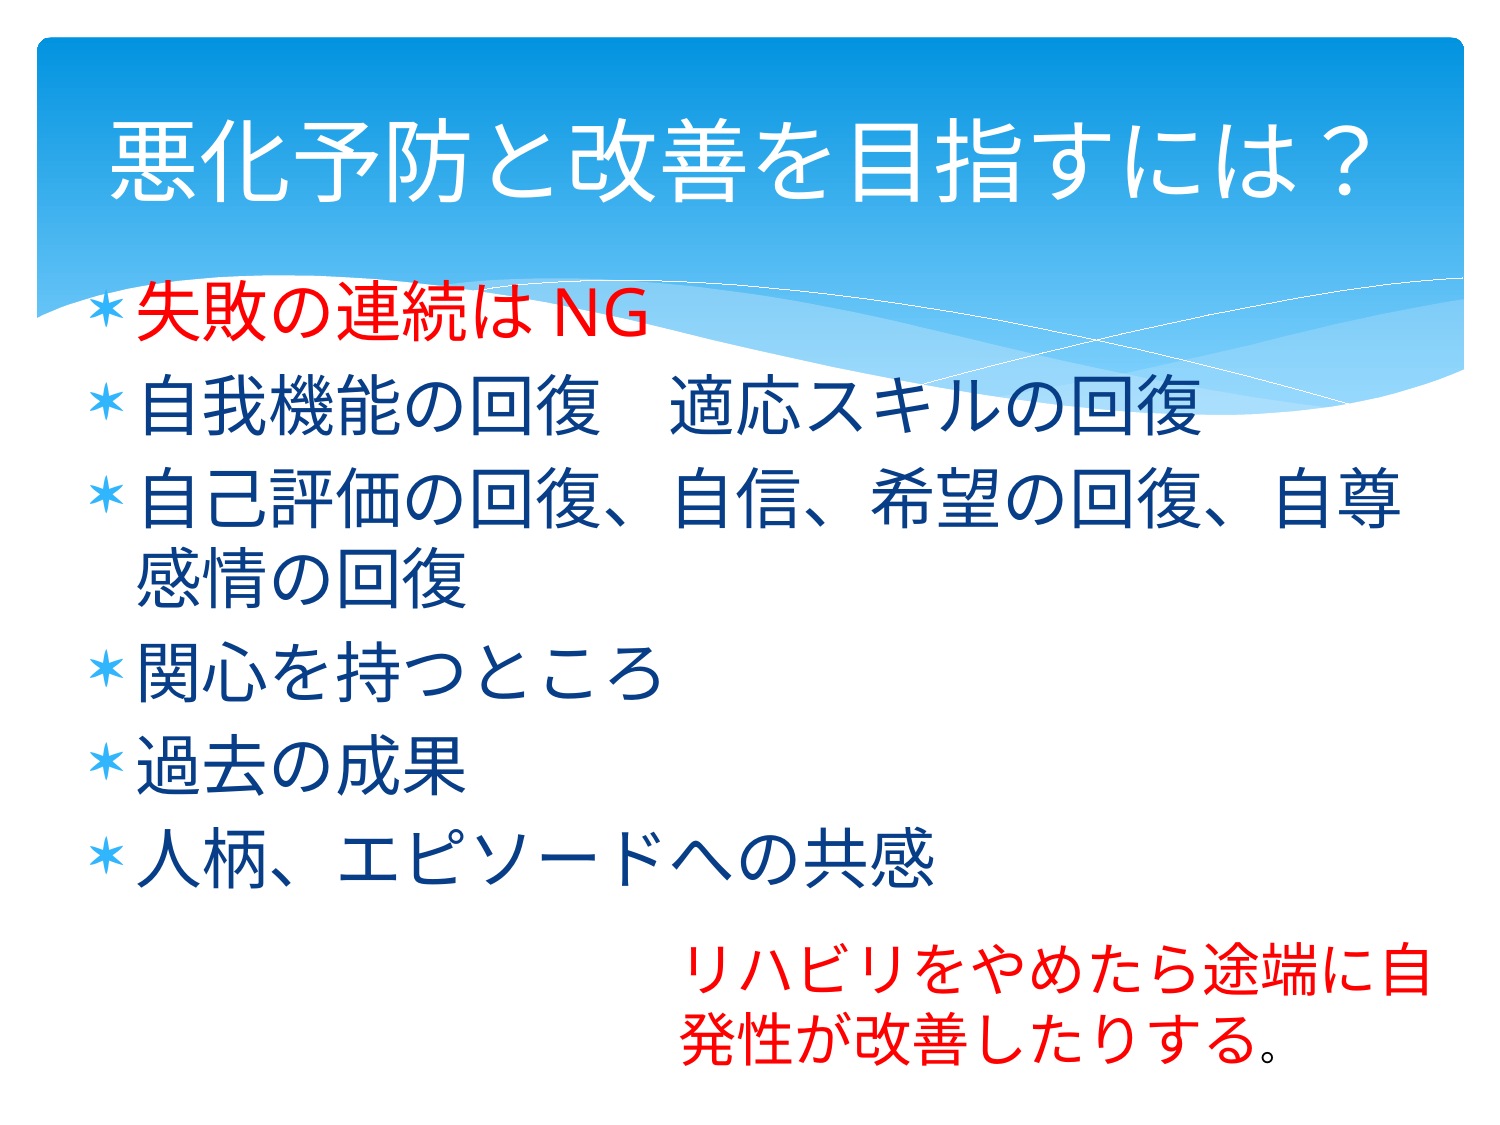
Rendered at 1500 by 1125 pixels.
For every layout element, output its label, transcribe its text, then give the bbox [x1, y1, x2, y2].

text_box リハビリをやめたら途端に自発性が改善したりする。 [663, 925, 1500, 1081]
title 悪化予防と改善を目指すには？ [75, 55, 1425, 261]
list 失敗の連続はNG 自我機能の回復 適応スキルの回復 自己評価の回復、自信、希望の回復、自尊感情の回復 関心を持つところ 過去の成果 人柄、エピソードへの共感 [75, 262, 1443, 1048]
